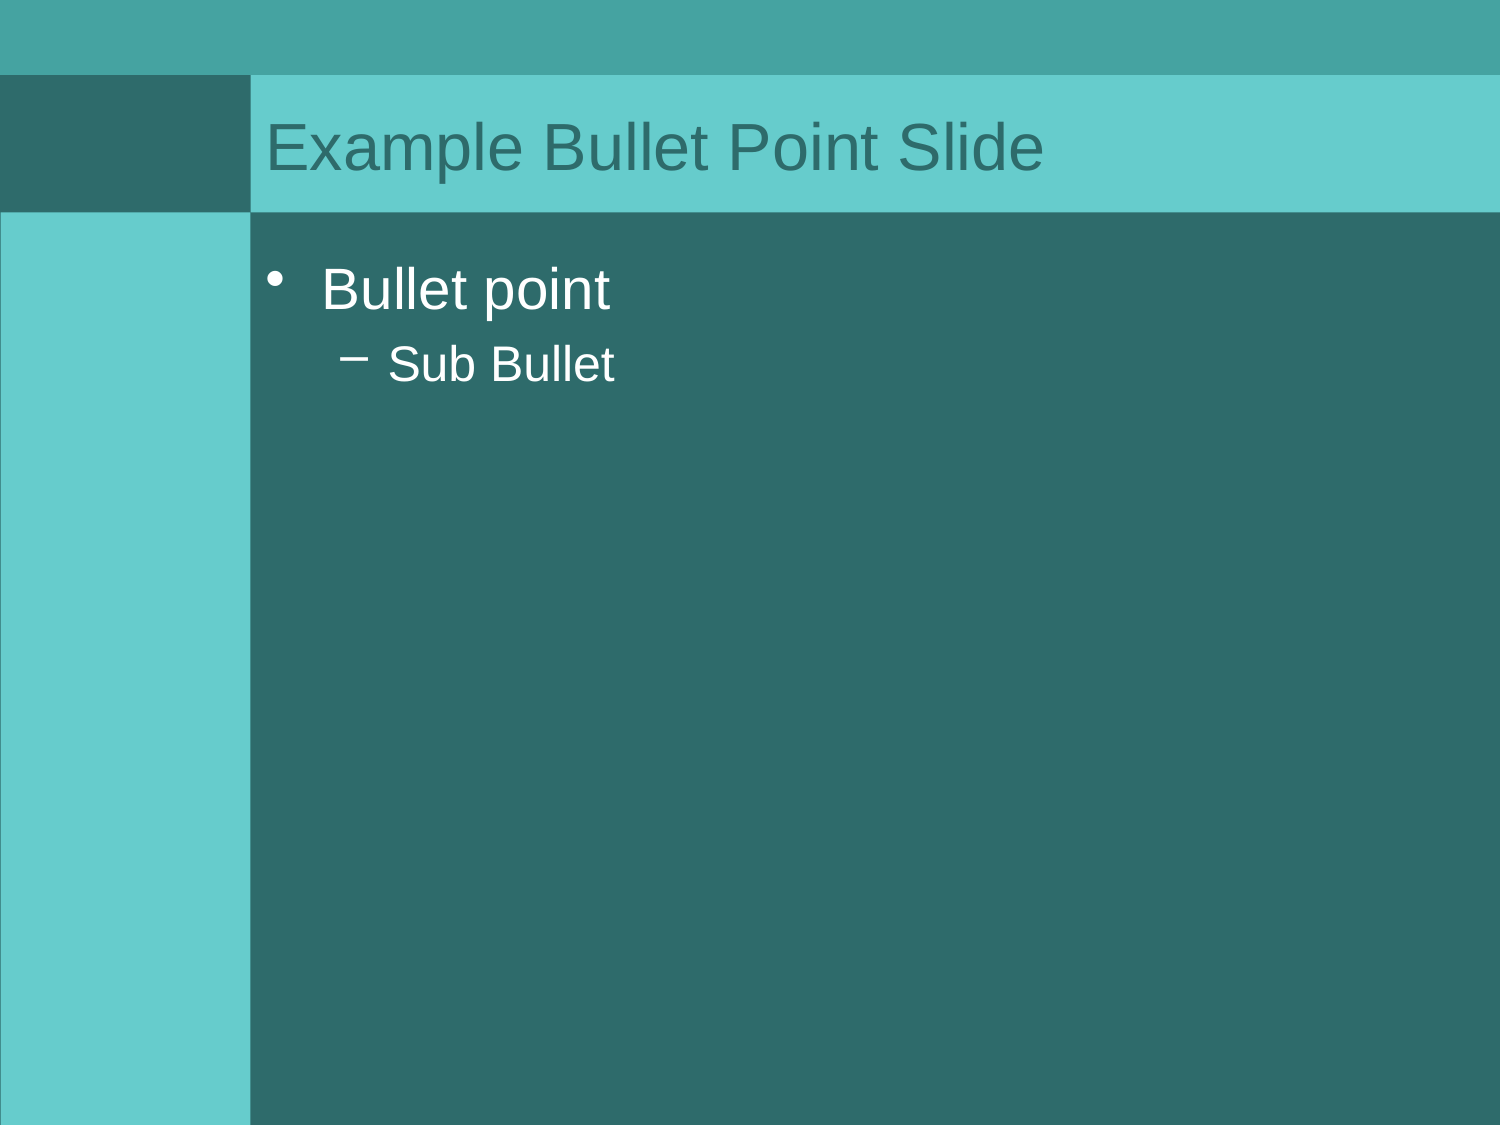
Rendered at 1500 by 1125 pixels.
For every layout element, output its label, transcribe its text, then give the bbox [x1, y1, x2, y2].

list Bullet point Sub Bullet [250, 243, 1294, 959]
title Example Bullet Point Slide [250, 75, 1500, 213]
